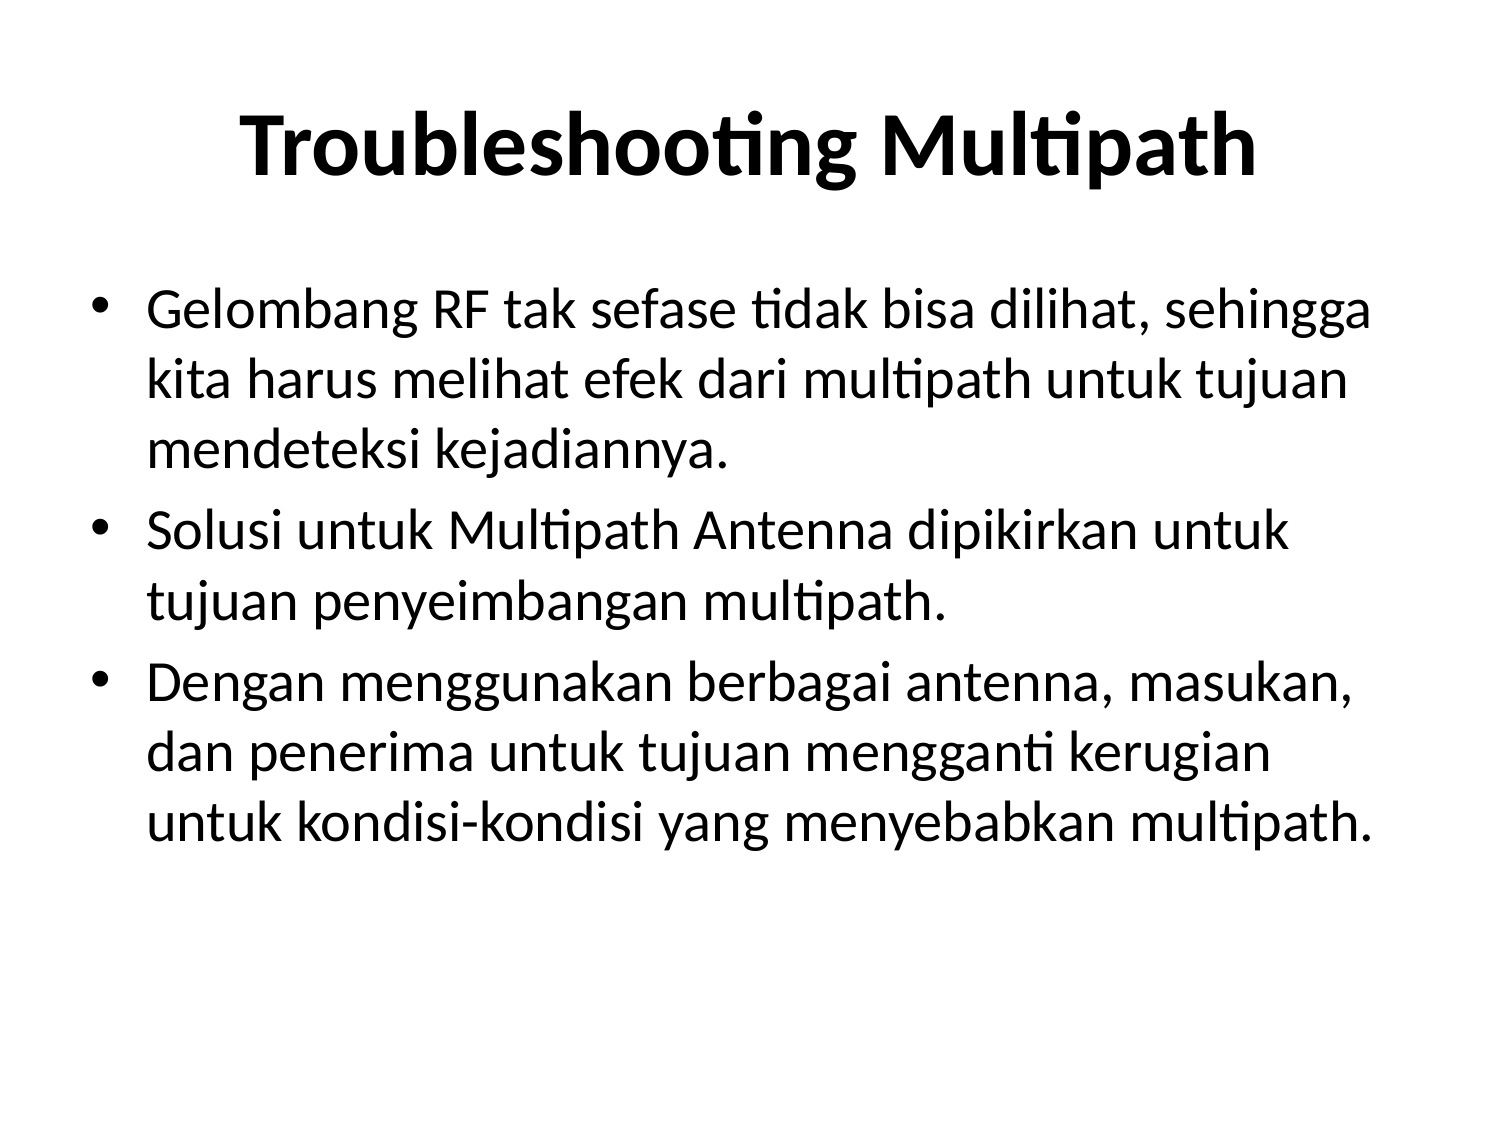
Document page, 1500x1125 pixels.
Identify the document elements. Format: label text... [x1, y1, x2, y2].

title Troubleshooting Multipath [75, 45, 1425, 233]
list Gelombang RF tak sefase tidak bisa dilihat, sehingga kita harus melihat efek dari multipath untuk tujuan mendeteksi kejadiannya. Solusi untuk Multipath Antenna dipikirkan untuk tujuan penyeimbangan multipath. Dengan menggunakan berbagai antenna, masukan, dan penerima untuk tujuan mengganti kerugian untuk kondisi-kondisi yang menyebabkan multipath. [75, 262, 1425, 1005]
